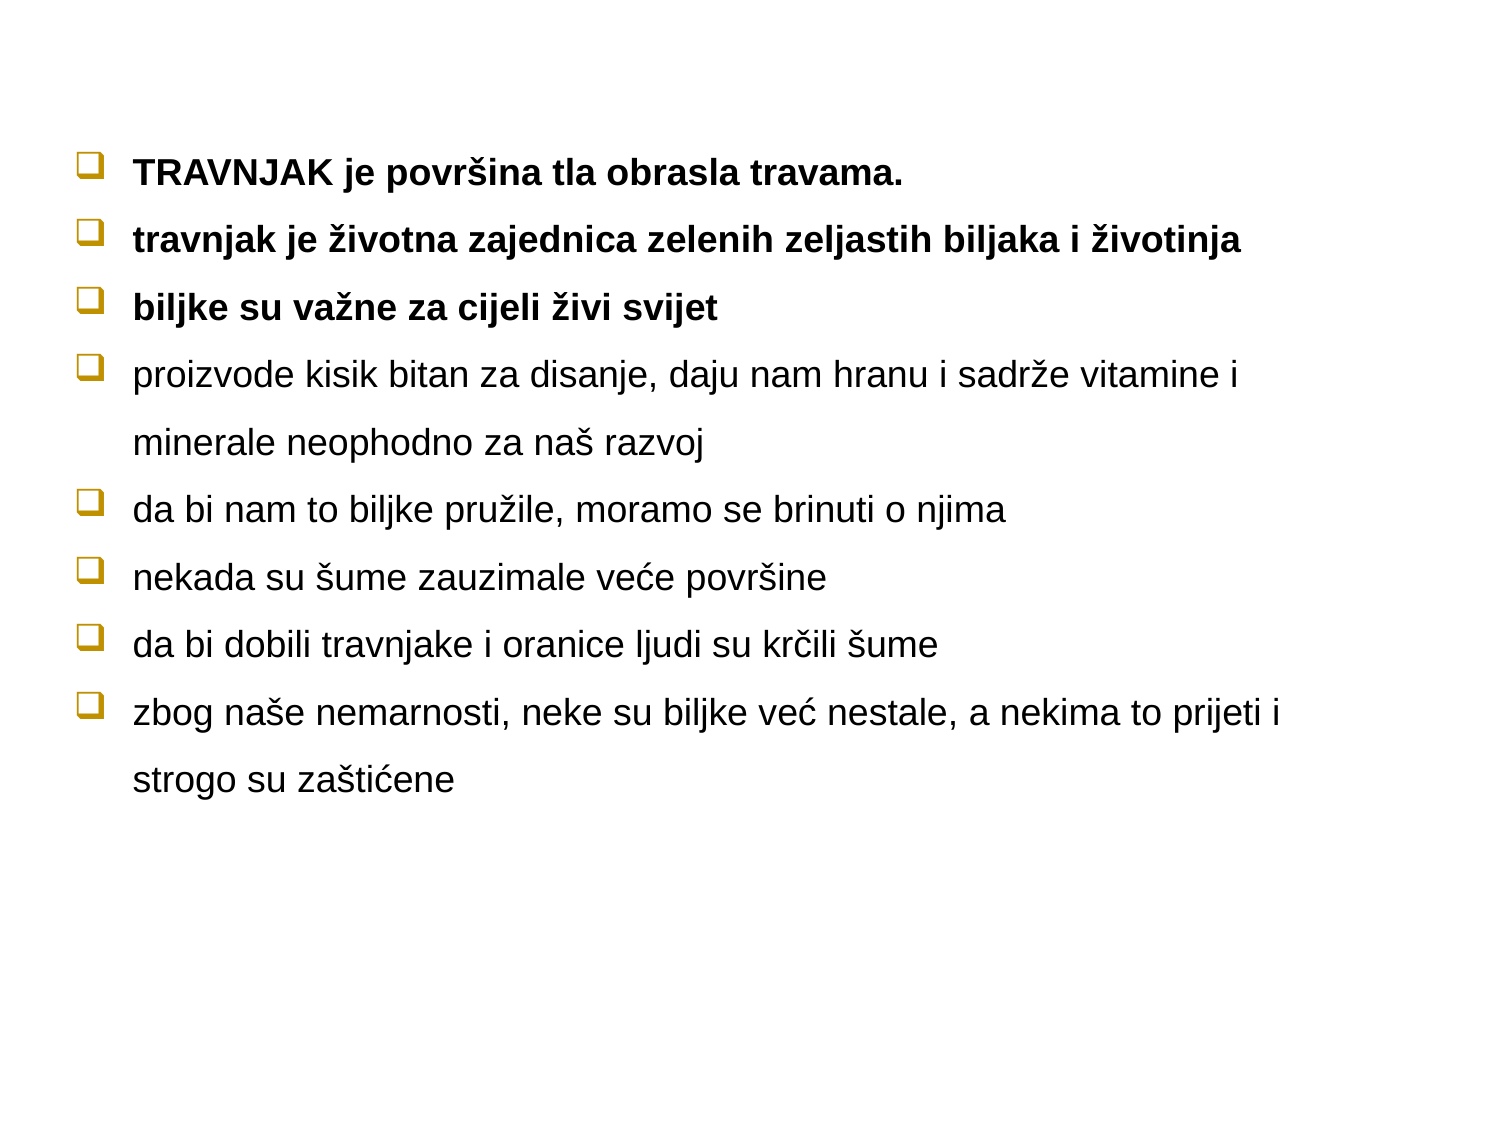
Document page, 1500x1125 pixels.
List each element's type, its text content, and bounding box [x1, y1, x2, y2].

text_box TRAVNJAK je površina tla obrasla travama. travnjak je životna zajednica zelenih zeljastih biljaka i životinja biljke su važne za cijeli živi svijet proizvode kisik bitan za disanje, daju nam hranu i sadrže vitamine i minerale neophodno za naš razvoj da bi nam to biljke pružile, moramo se brinuti o njima nekada su šume zauzimale veće površine da bi dobili travnjake i oranice ljudi su krčili šume zbog naše nemarnosti, neke su biljke već nestale, a nekima to prijeti i strogo su zaštićene [59, 118, 1376, 808]
